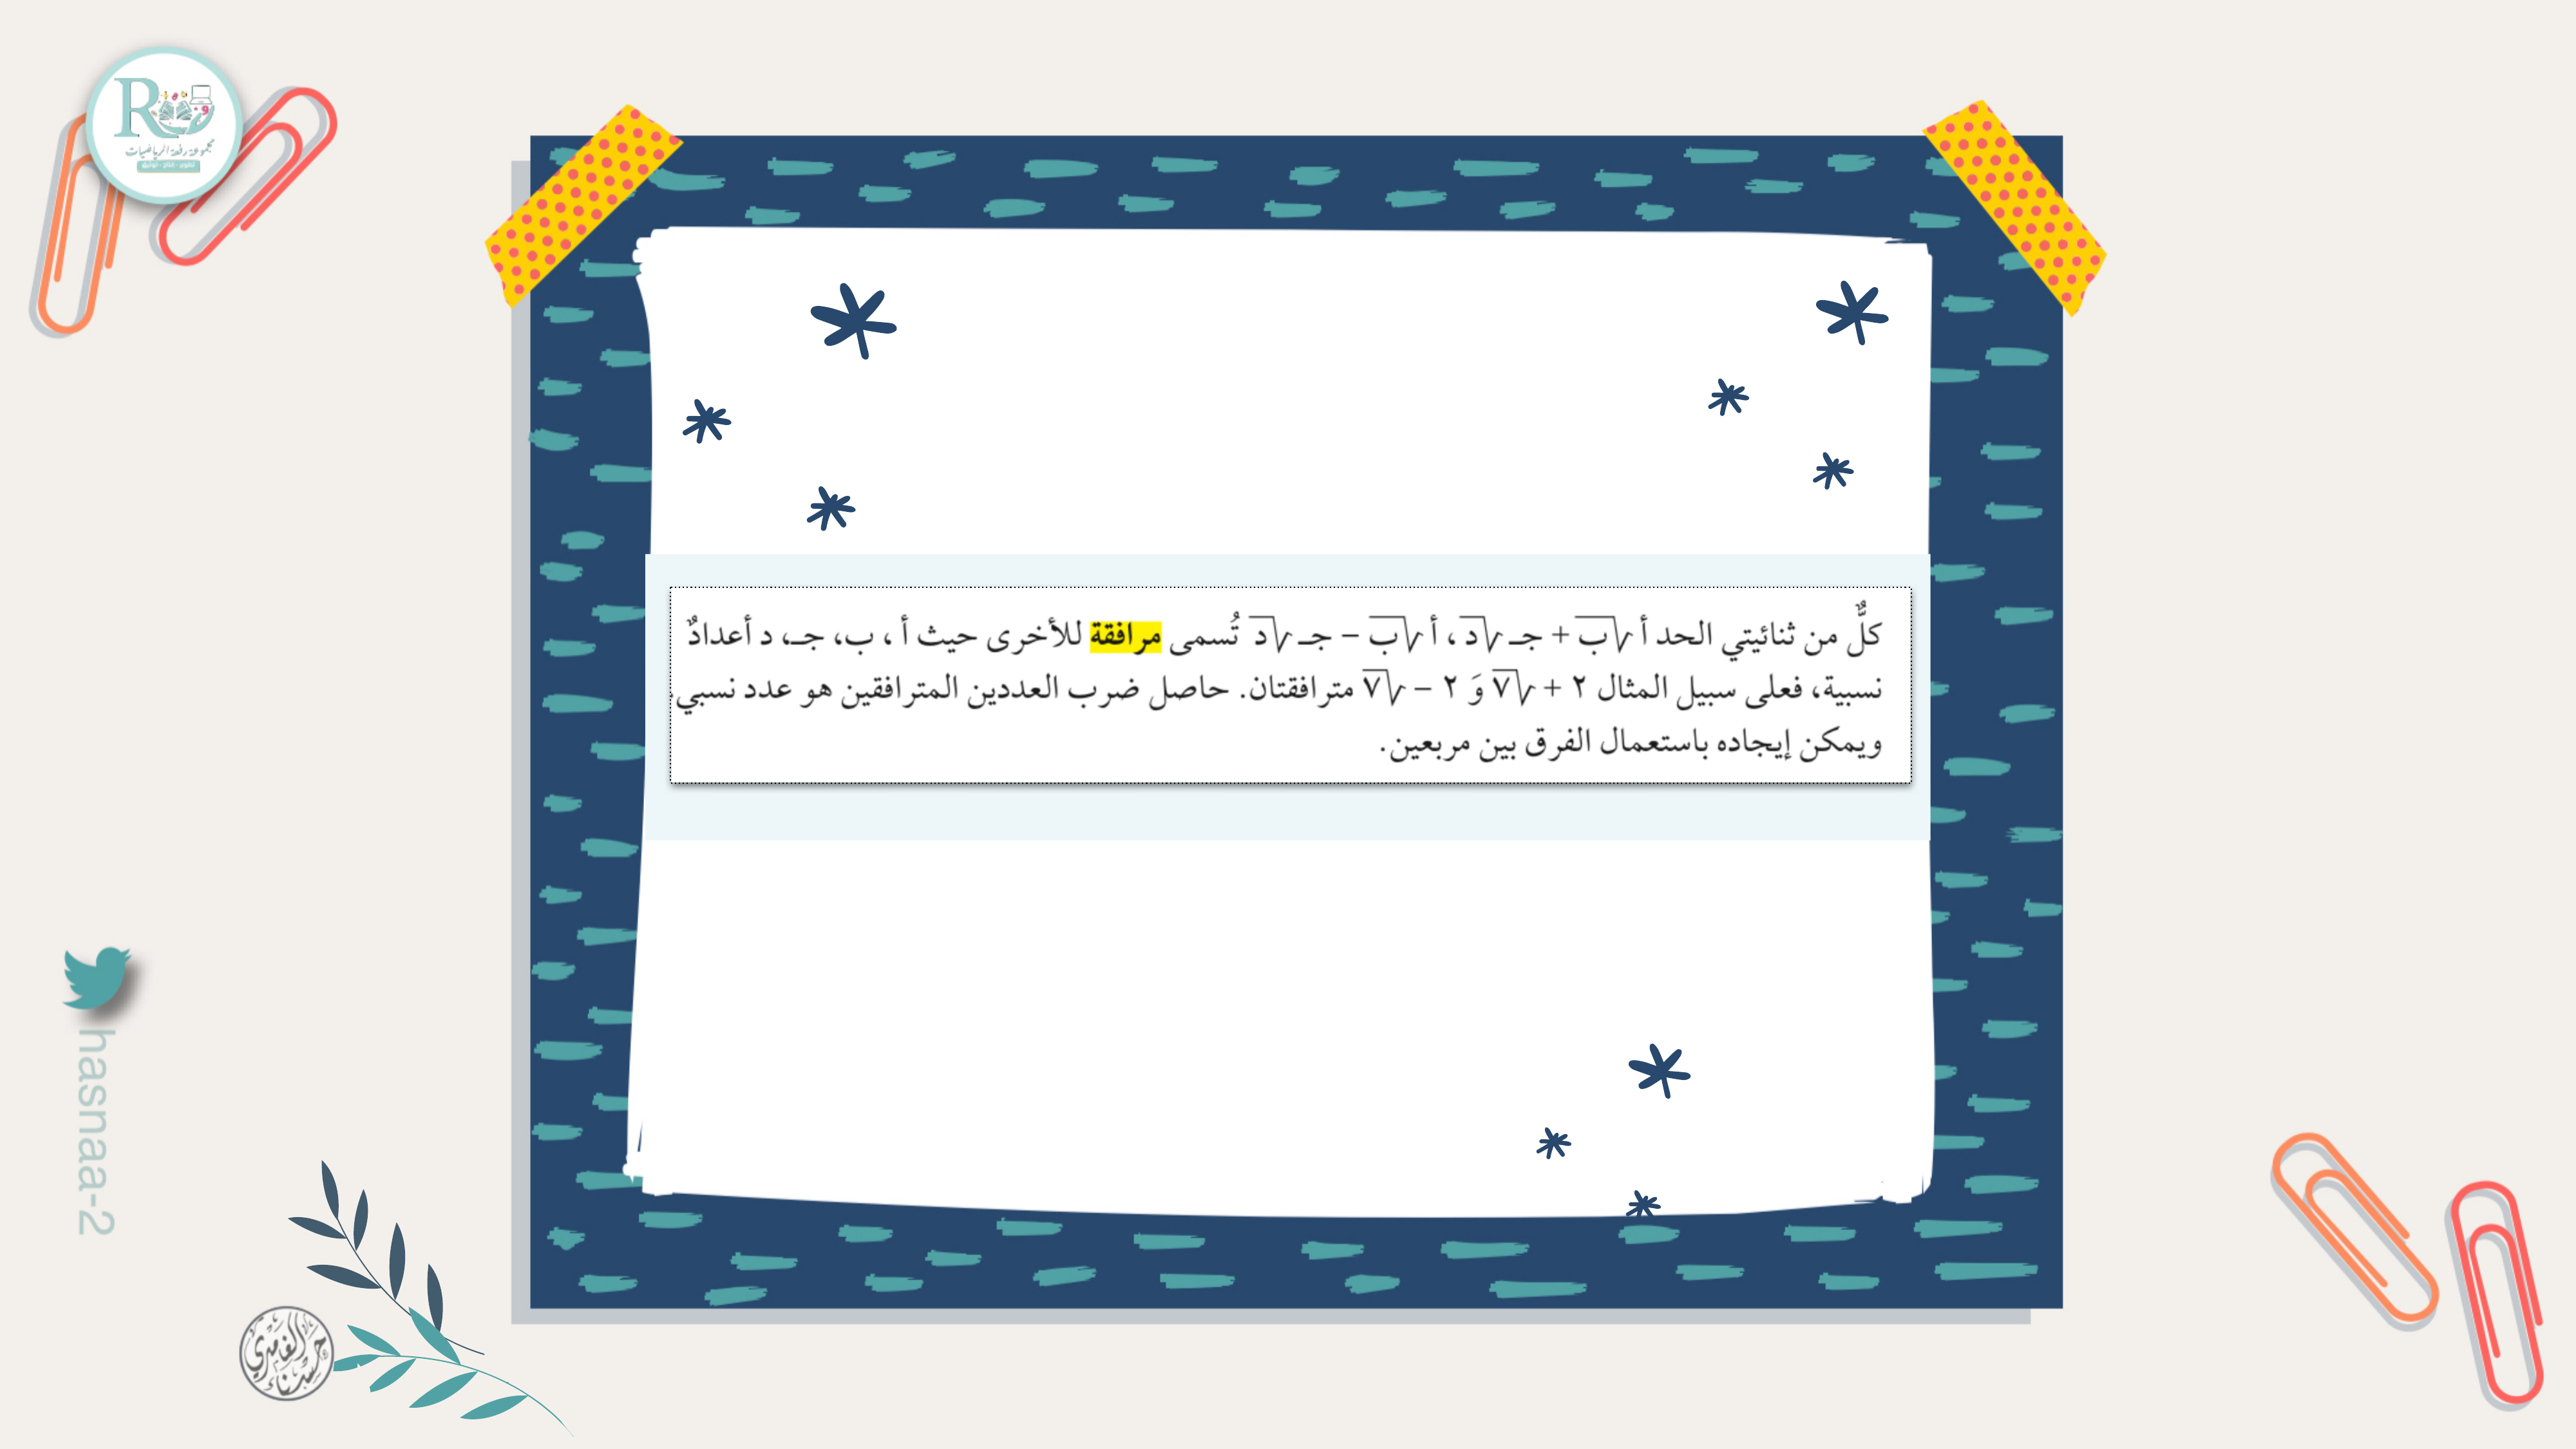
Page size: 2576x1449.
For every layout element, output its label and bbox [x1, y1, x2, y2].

text_box [1899, 554, 1931, 840]
text_box [645, 554, 671, 840]
text_box [671, 267, 1899, 587]
picture [0, 0, 2576, 1449]
text_box [202, 1207, 594, 1449]
text_box [671, 783, 1899, 1230]
